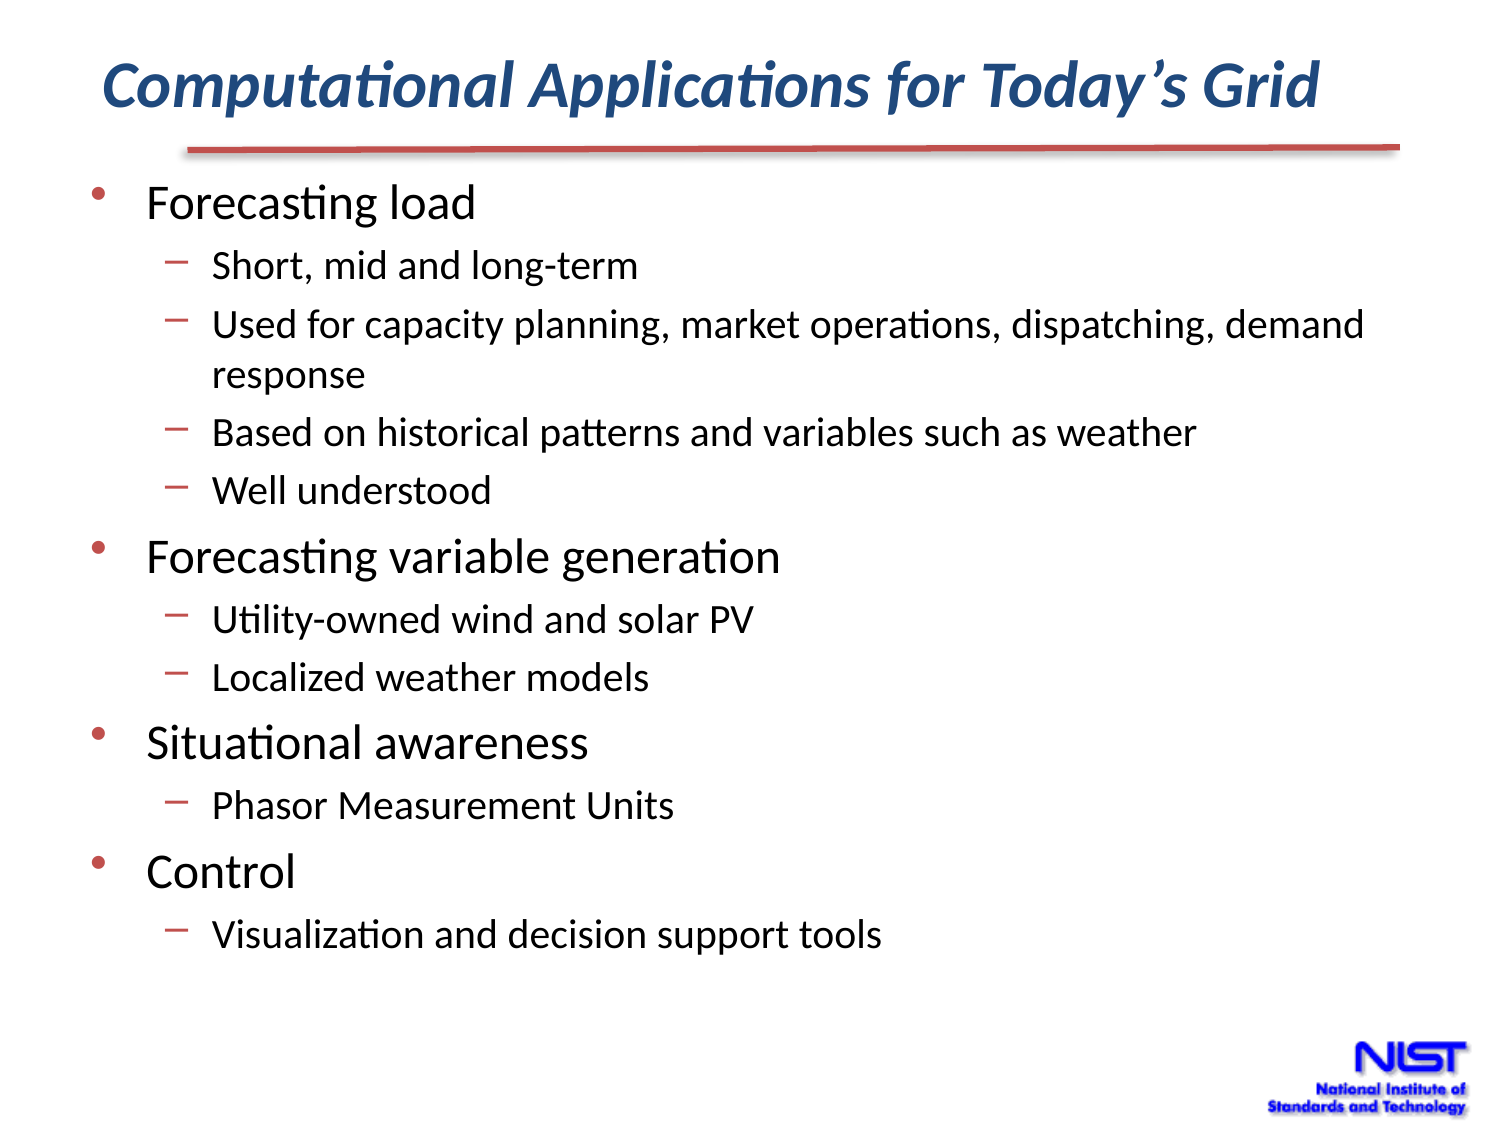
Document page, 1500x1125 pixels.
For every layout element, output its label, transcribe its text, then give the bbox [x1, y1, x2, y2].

list Forecasting load Short, mid and long-term Used for capacity planning, market operations, dispatching, demand response Based on historical patterns and variables such as weather Well understood Forecasting variable generation Utility-owned wind and solar PV Localized weather models Situational awareness Phasor Measurement Units Control Visualization and decision support tools [74, 162, 1426, 1006]
title Computational Applications for Today’s Grid [87, 0, 1451, 163]
picture [1259, 1037, 1475, 1125]
